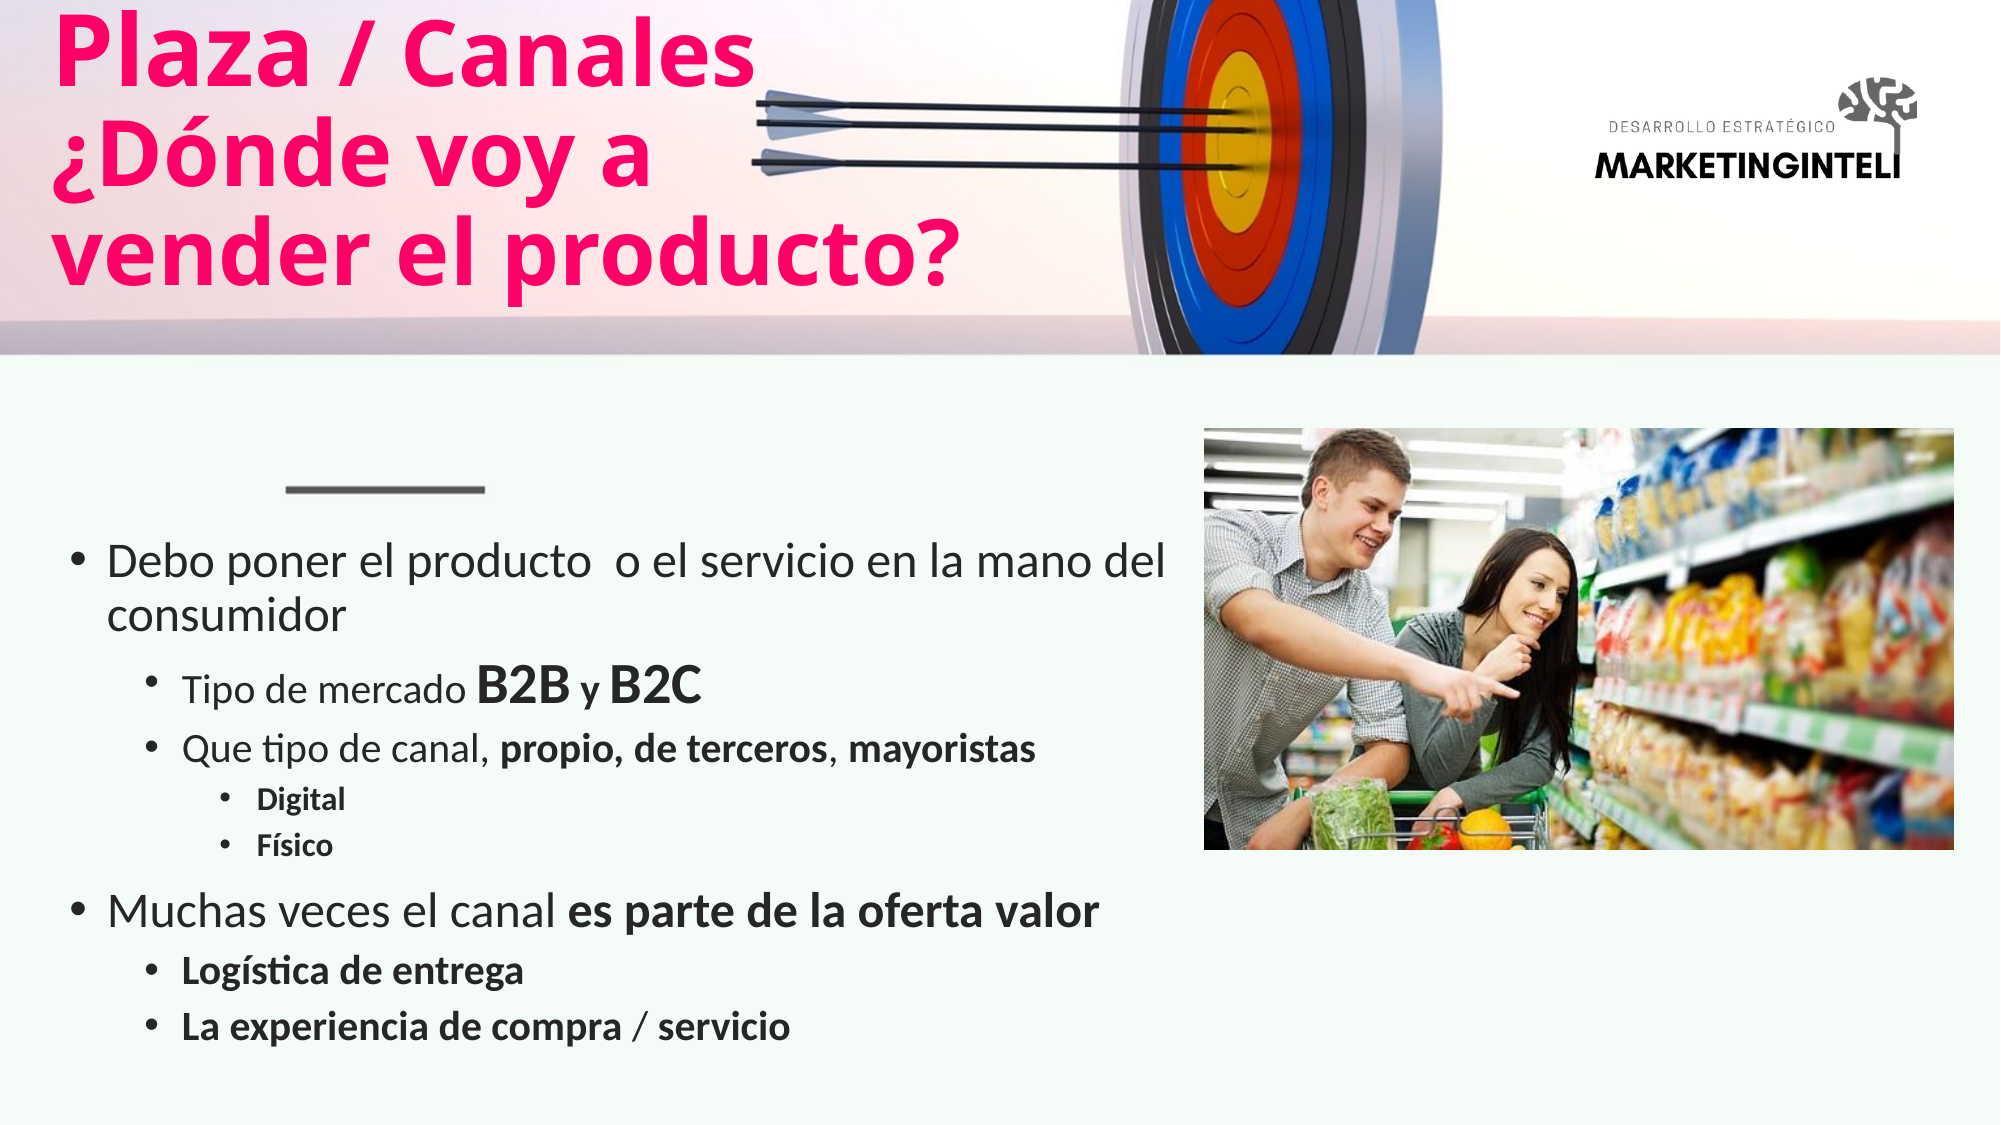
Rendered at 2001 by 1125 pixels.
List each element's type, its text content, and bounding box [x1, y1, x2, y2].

picture [0, 0, 2001, 1125]
title Plaza / Canales ¿Dónde voy a vender el producto? [36, 97, 980, 208]
list Debo poner el producto o el servicio en la mano del consumidor Tipo de mercado B2B y B2C Que tipo de canal, propio, de terceros, mayoristas Digital Físico Muchas veces el canal es parte de la oferta valor Logística de entrega La experiencia de compra / servicio [54, 527, 1336, 1125]
